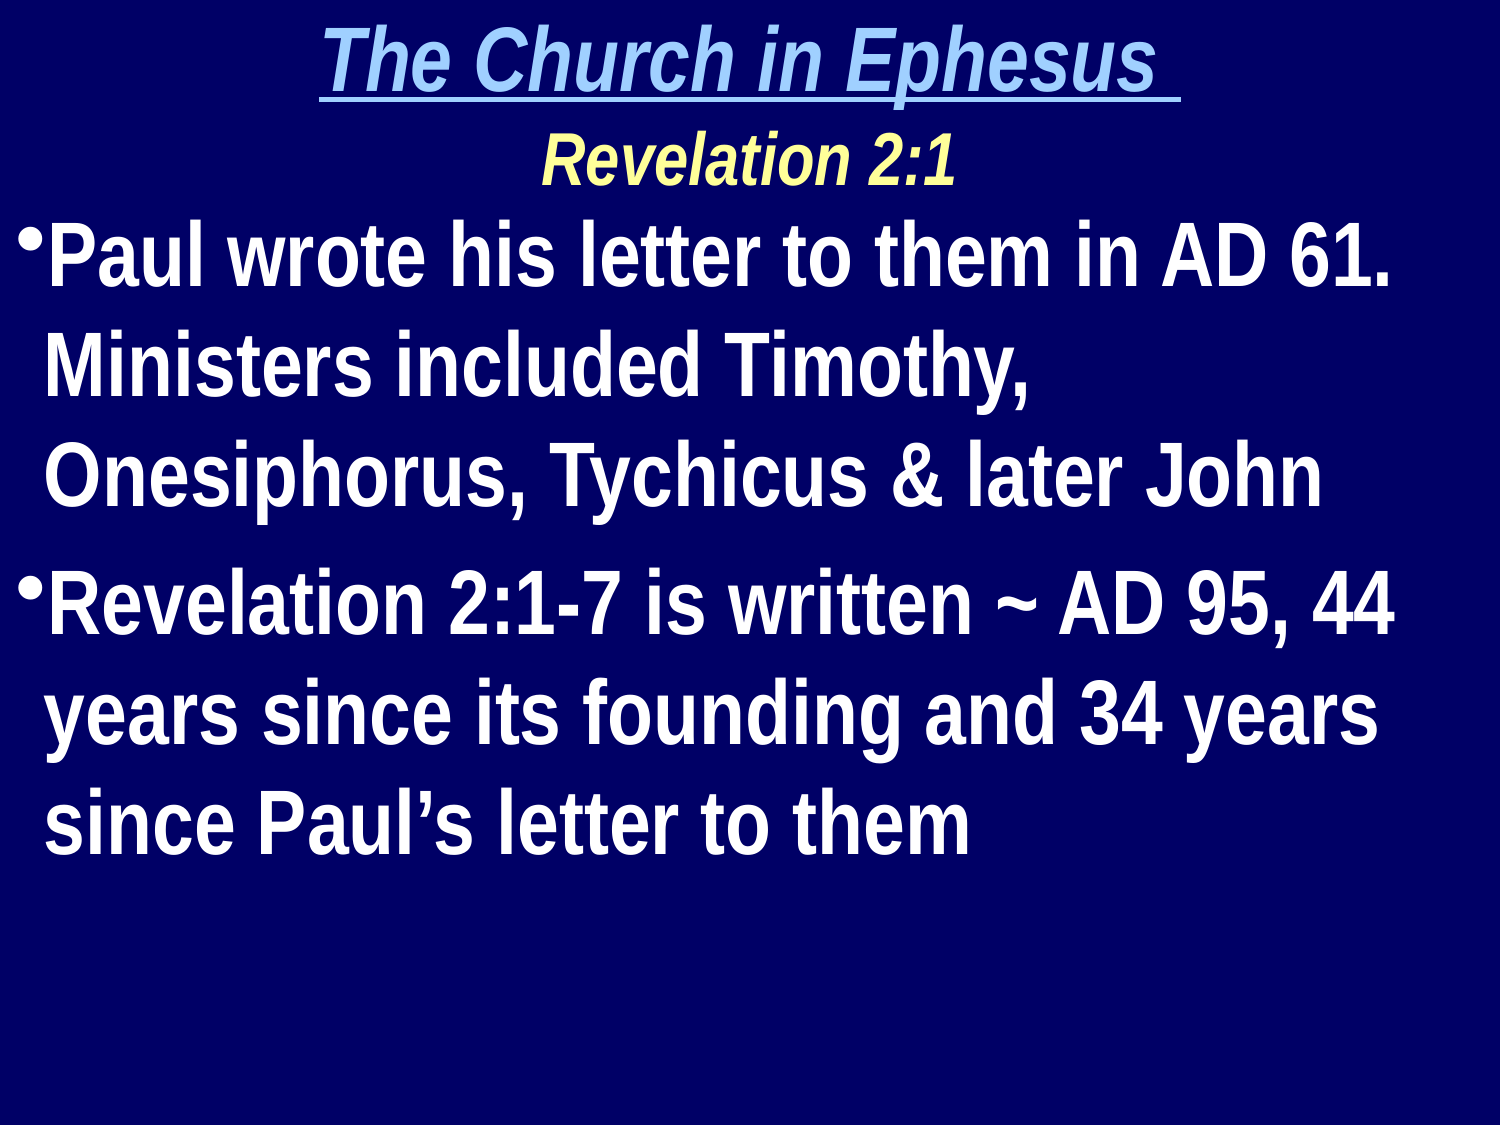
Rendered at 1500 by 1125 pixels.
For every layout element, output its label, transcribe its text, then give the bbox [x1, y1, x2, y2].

title The Church in Ephesus Revelation 2:1 [0, 0, 1500, 187]
list Paul wrote his letter to them in AD 61. Ministers included Timothy, Onesiphorus, Tychicus & later John Revelation 2:1-7 is written ~ AD 95, 44 years since its founding and 34 years since Paul’s letter to them [0, 187, 1500, 1125]
